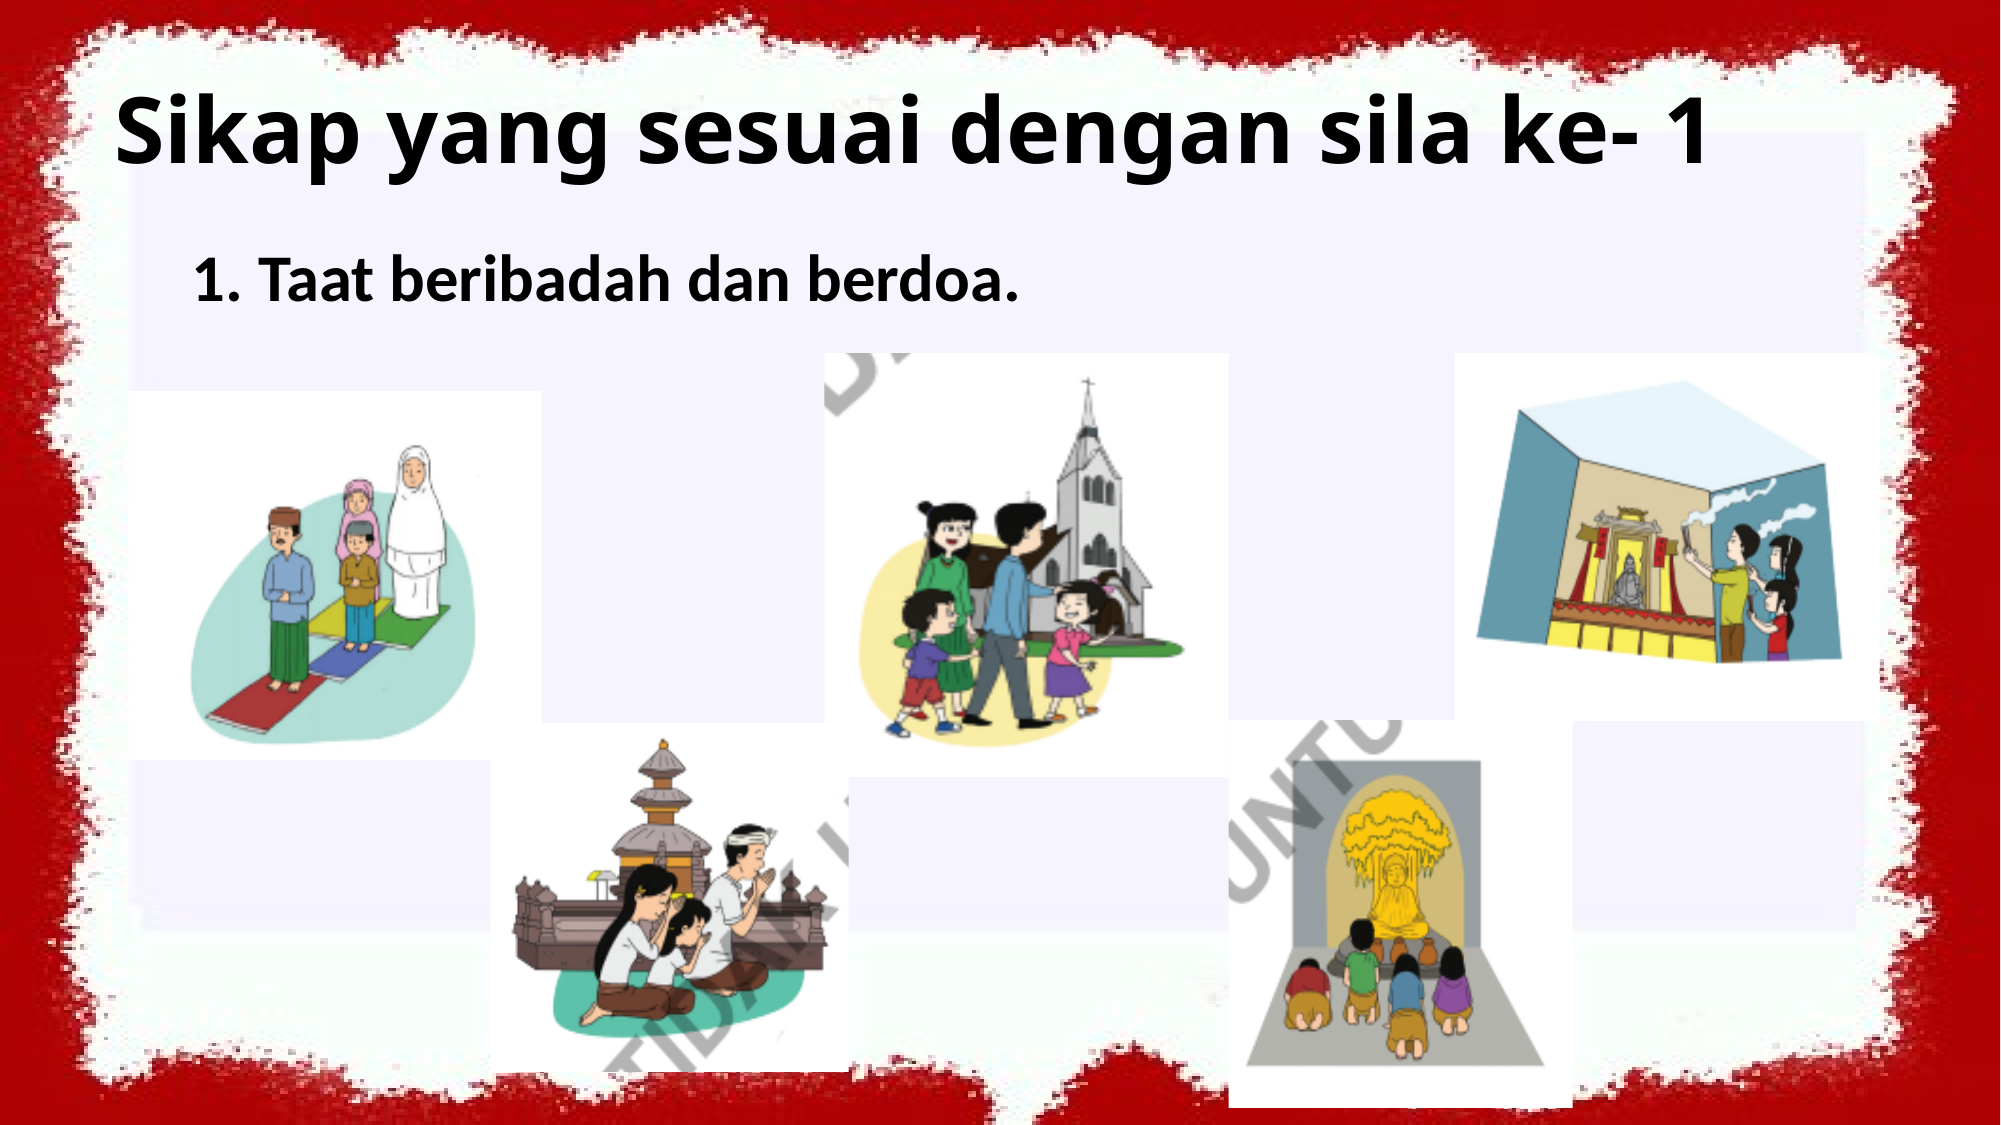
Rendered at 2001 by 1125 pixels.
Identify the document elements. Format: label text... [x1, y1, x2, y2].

title Sikap yang sesuai dengan sila ke- 1 [51, 60, 1781, 208]
picture [0, 0, 2001, 1125]
list 1. Taat beribadah dan berdoa. [176, 235, 1521, 332]
